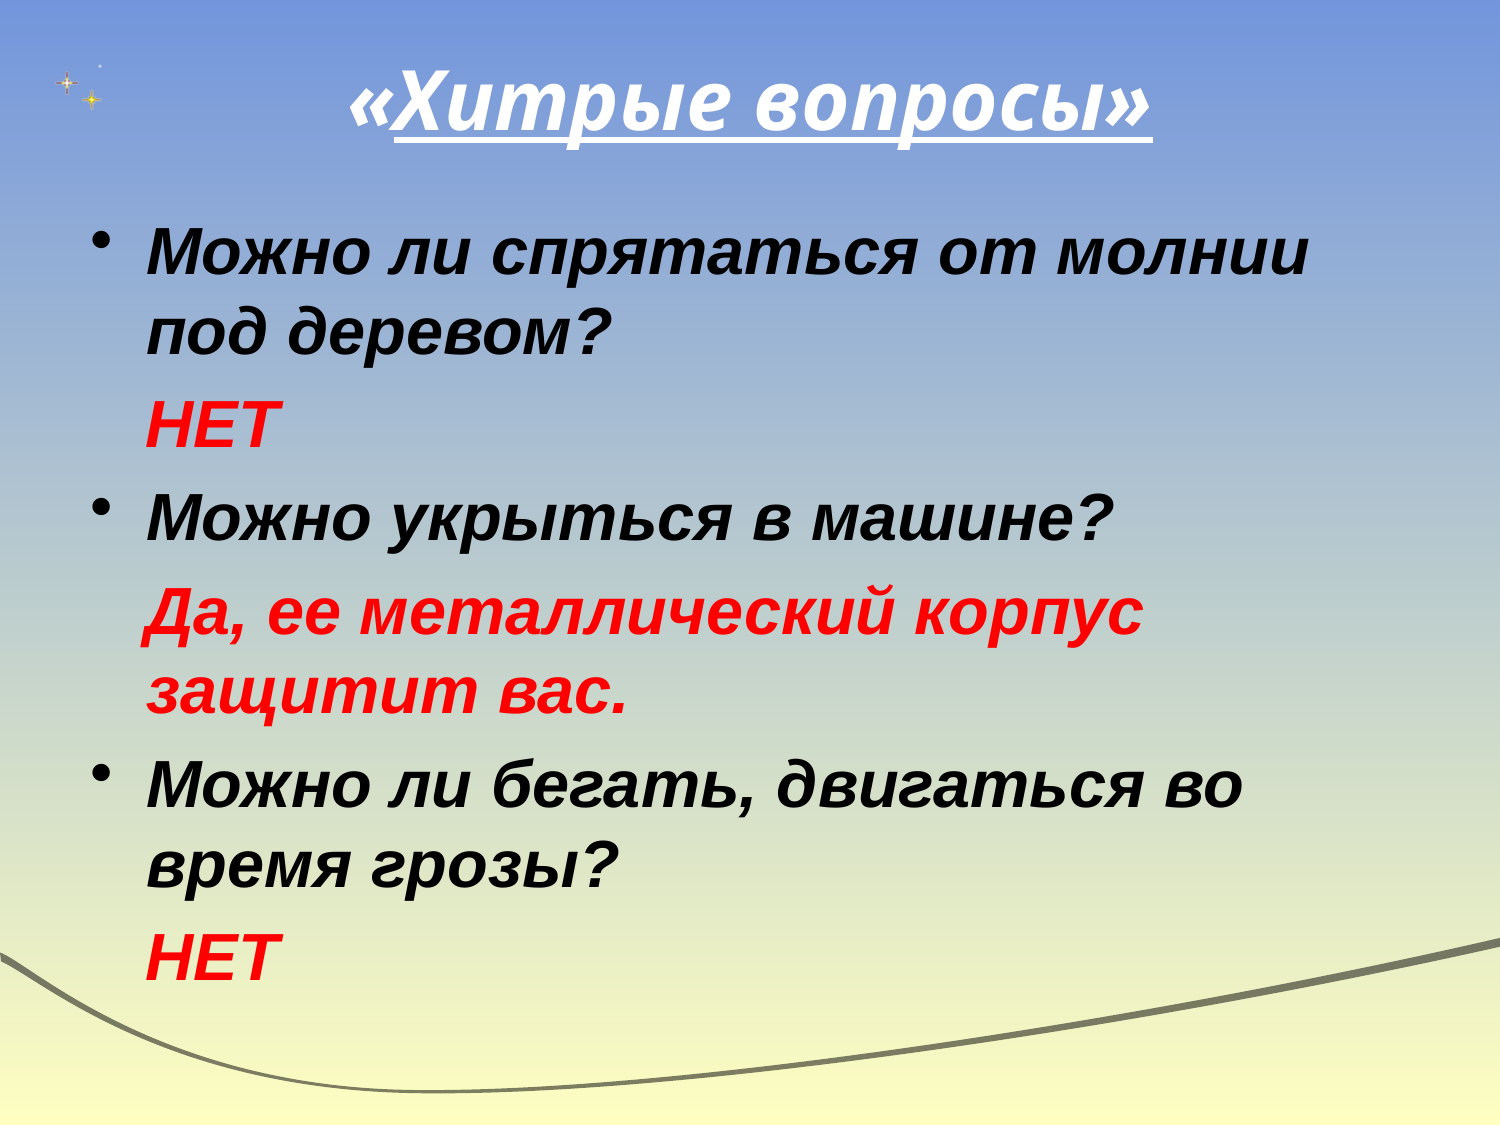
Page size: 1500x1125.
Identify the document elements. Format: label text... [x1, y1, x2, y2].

list Можно ли спрятаться от молнии под деревом? НЕТ Можно укрыться в машине? Да, ее металлический корпус защитит вас. Можно ли бегать, двигаться во время грозы? НЕТ [75, 200, 1450, 1050]
picture [50, 50, 75, 116]
title «Хитрые вопросы» [75, 45, 1425, 150]
